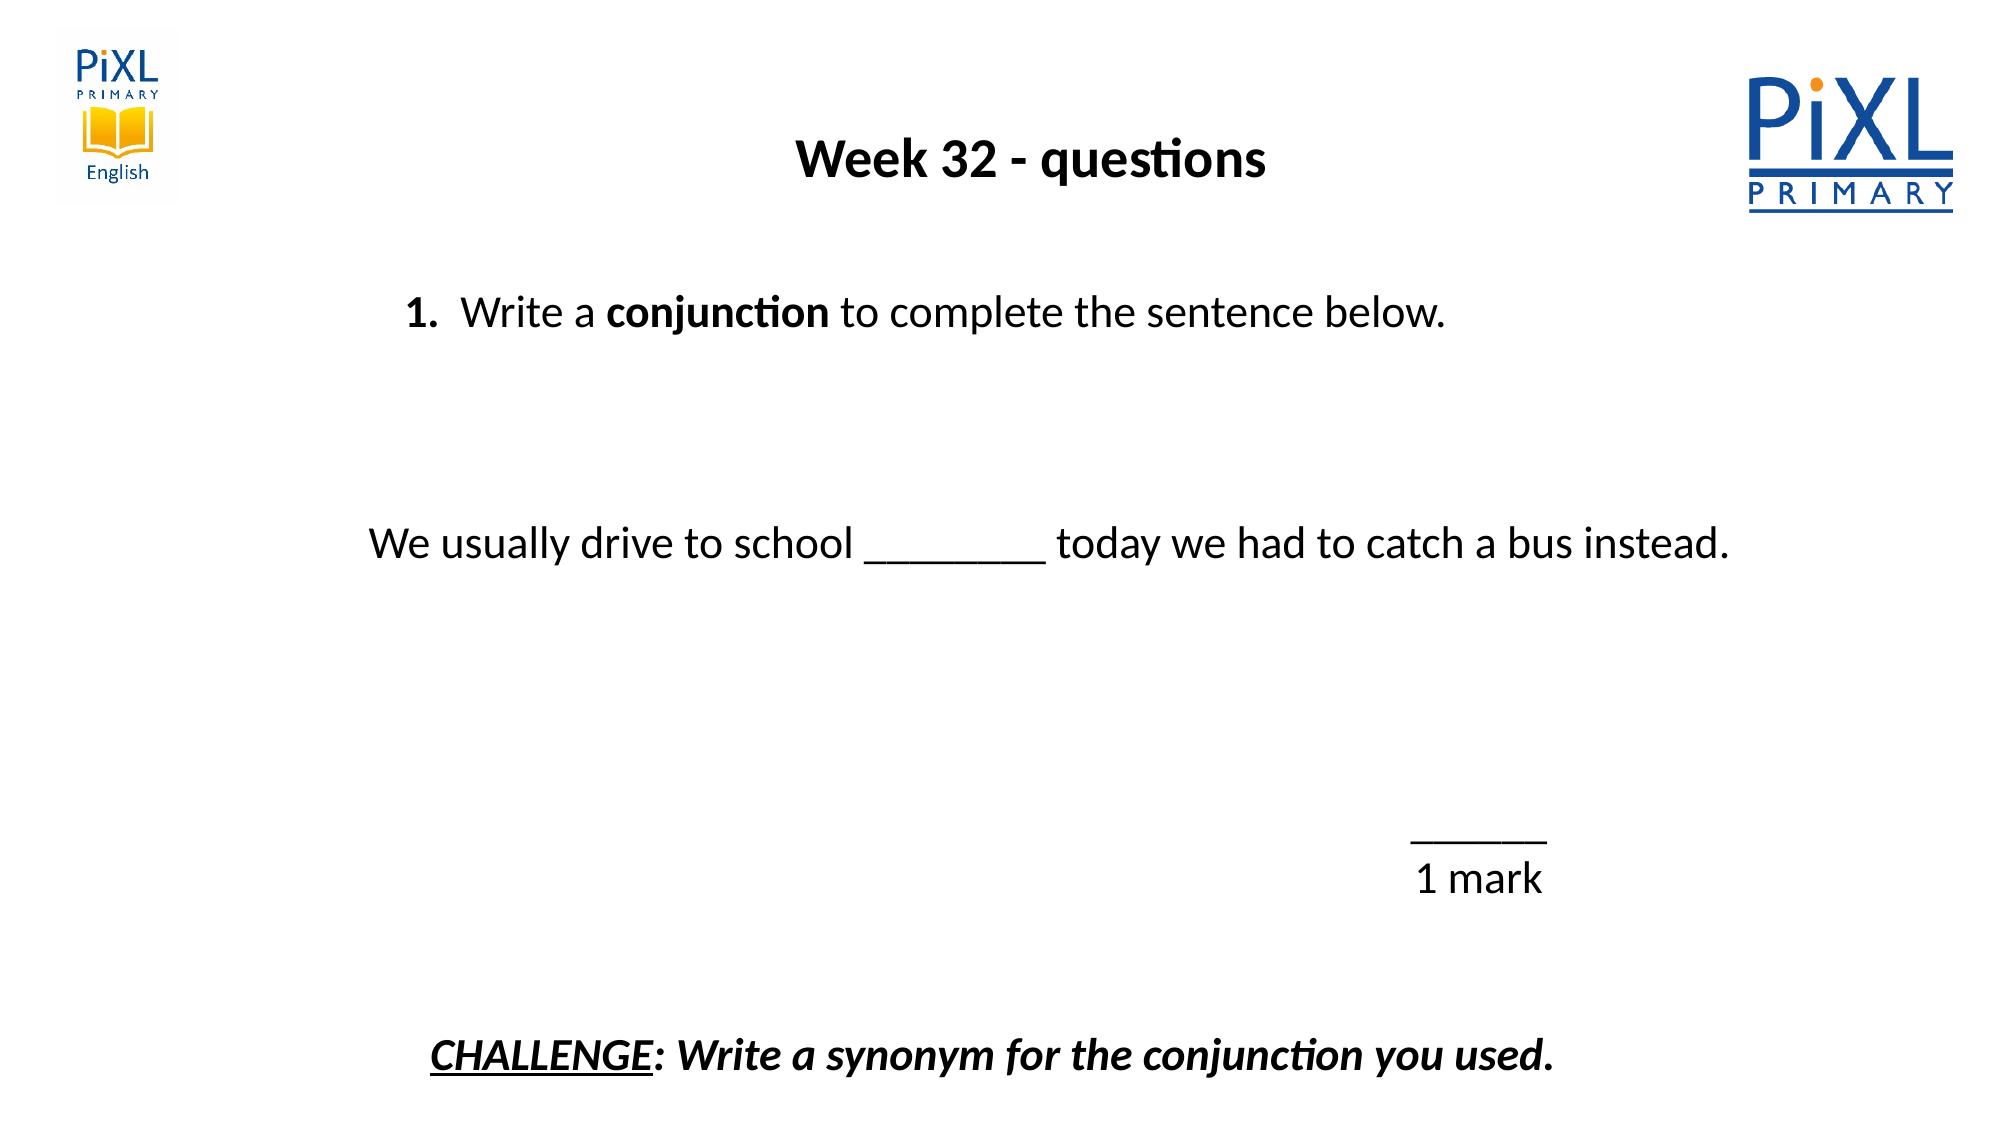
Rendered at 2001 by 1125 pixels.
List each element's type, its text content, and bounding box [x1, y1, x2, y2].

text_box 1. Write a conjunction to complete the sentence below. [389, 274, 1527, 477]
picture [55, 27, 180, 206]
text_box Week 32 - questions [780, 113, 1283, 196]
text_box CHALLENGE: Write a synonym for the conjunction you used. [272, 1017, 1714, 1125]
text_box We usually drive to school ________ today we had to catch a bus instead. [353, 505, 1747, 576]
picture [1749, 77, 1953, 213]
text_box ______ 1 mark [1389, 785, 1568, 911]
